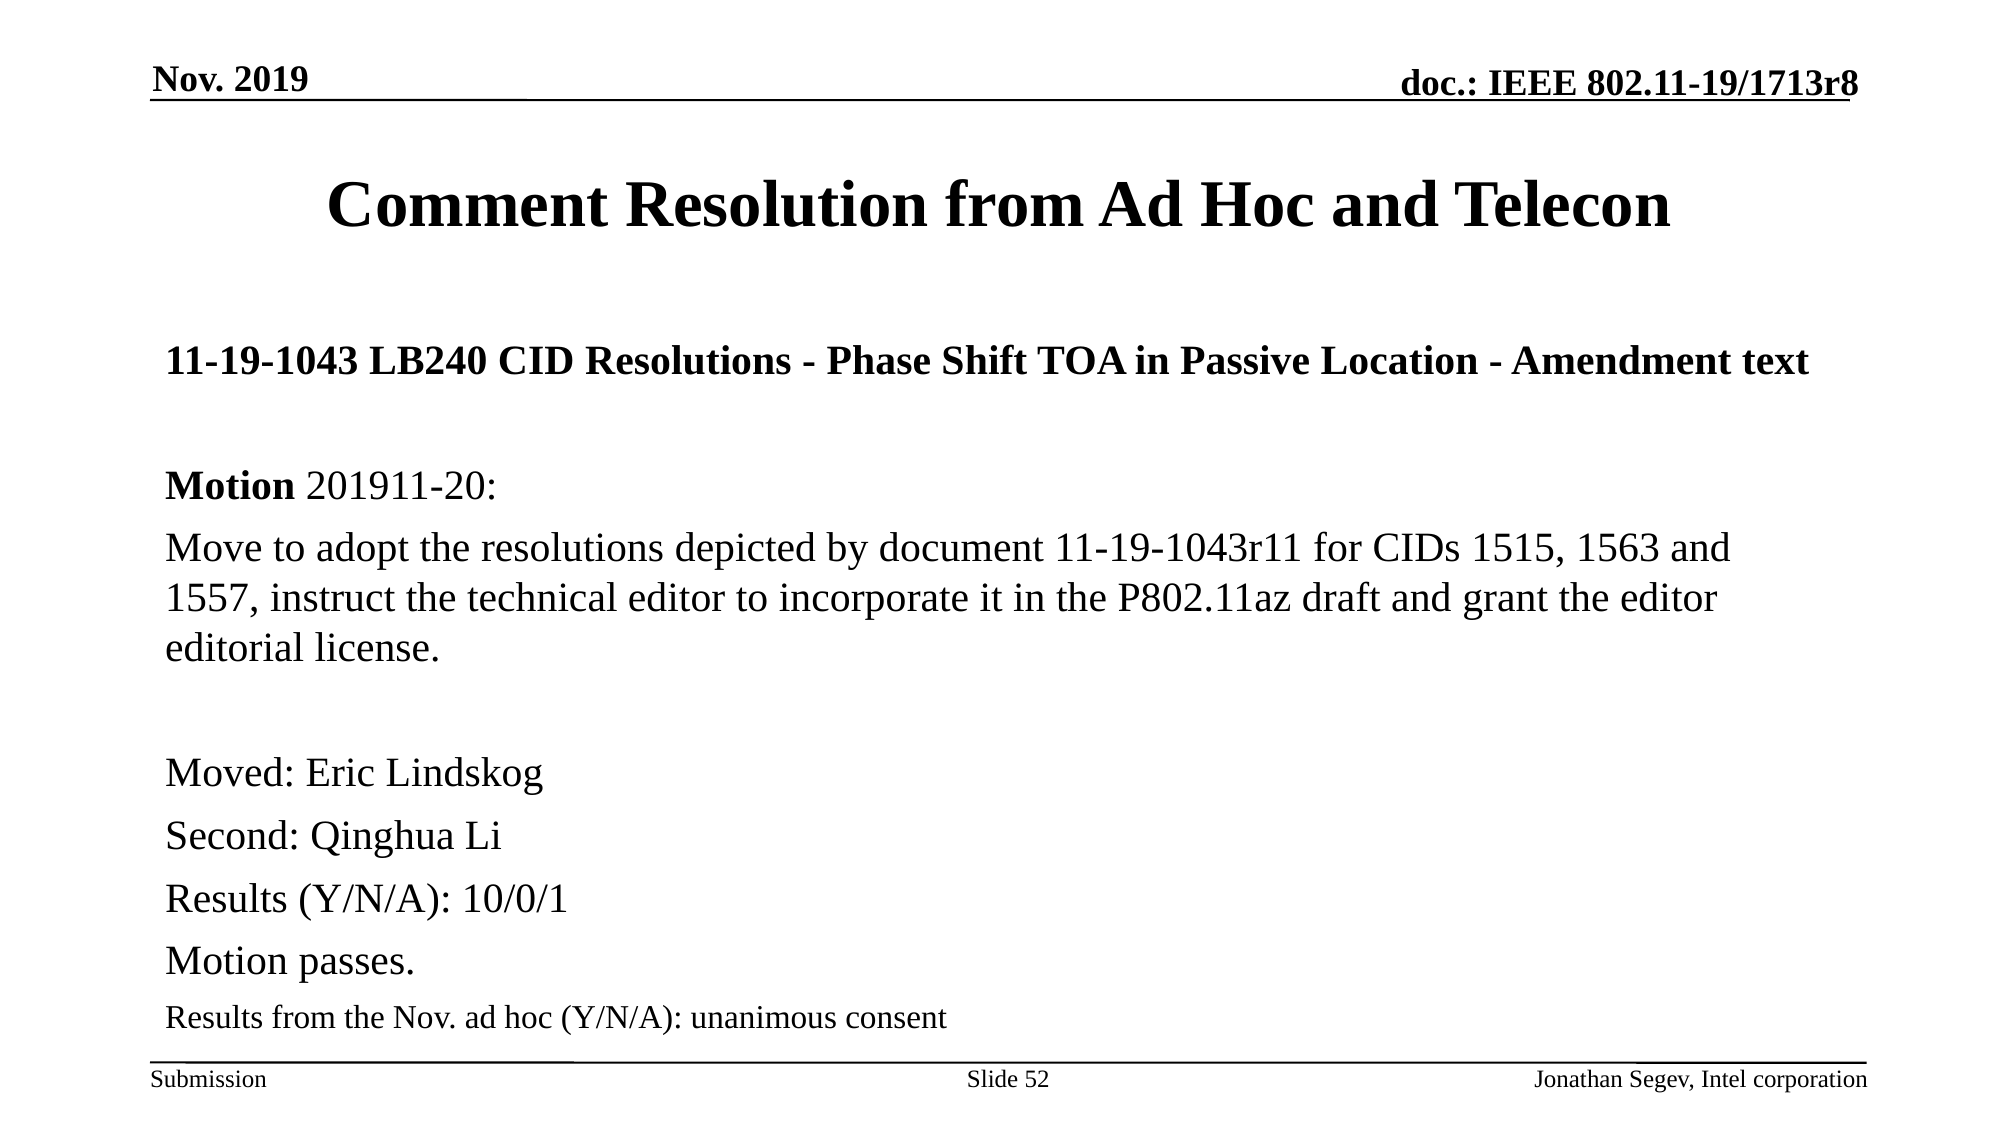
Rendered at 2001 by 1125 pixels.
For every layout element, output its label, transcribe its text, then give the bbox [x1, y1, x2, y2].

footer Jonathan Segev, Intel corporation [1171, 1061, 1869, 1093]
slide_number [152, 54, 563, 100]
list 11-19-1043 LB240 CID Resolutions - Phase Shift TOA in Passive Location - Amendment text Motion 201911-20: Move to adopt the resolutions depicted by document 11-19-1043r11 for CIDs 1515, 1563 and 1557, instruct the technical editor to incorporate it in the P802.11az draft and grant the editor editorial license. Moved: Eric Lindskog Second: Qinghua Li Results (Y/N/A): 10/0/1 Motion passes. Results from the Nov. ad hoc (Y/N/A): unanimous consent [149, 324, 1850, 1000]
title Comment Resolution from Ad Hoc and Telecon [149, 112, 1850, 288]
slide_number Slide 52 [950, 1061, 1067, 1123]
